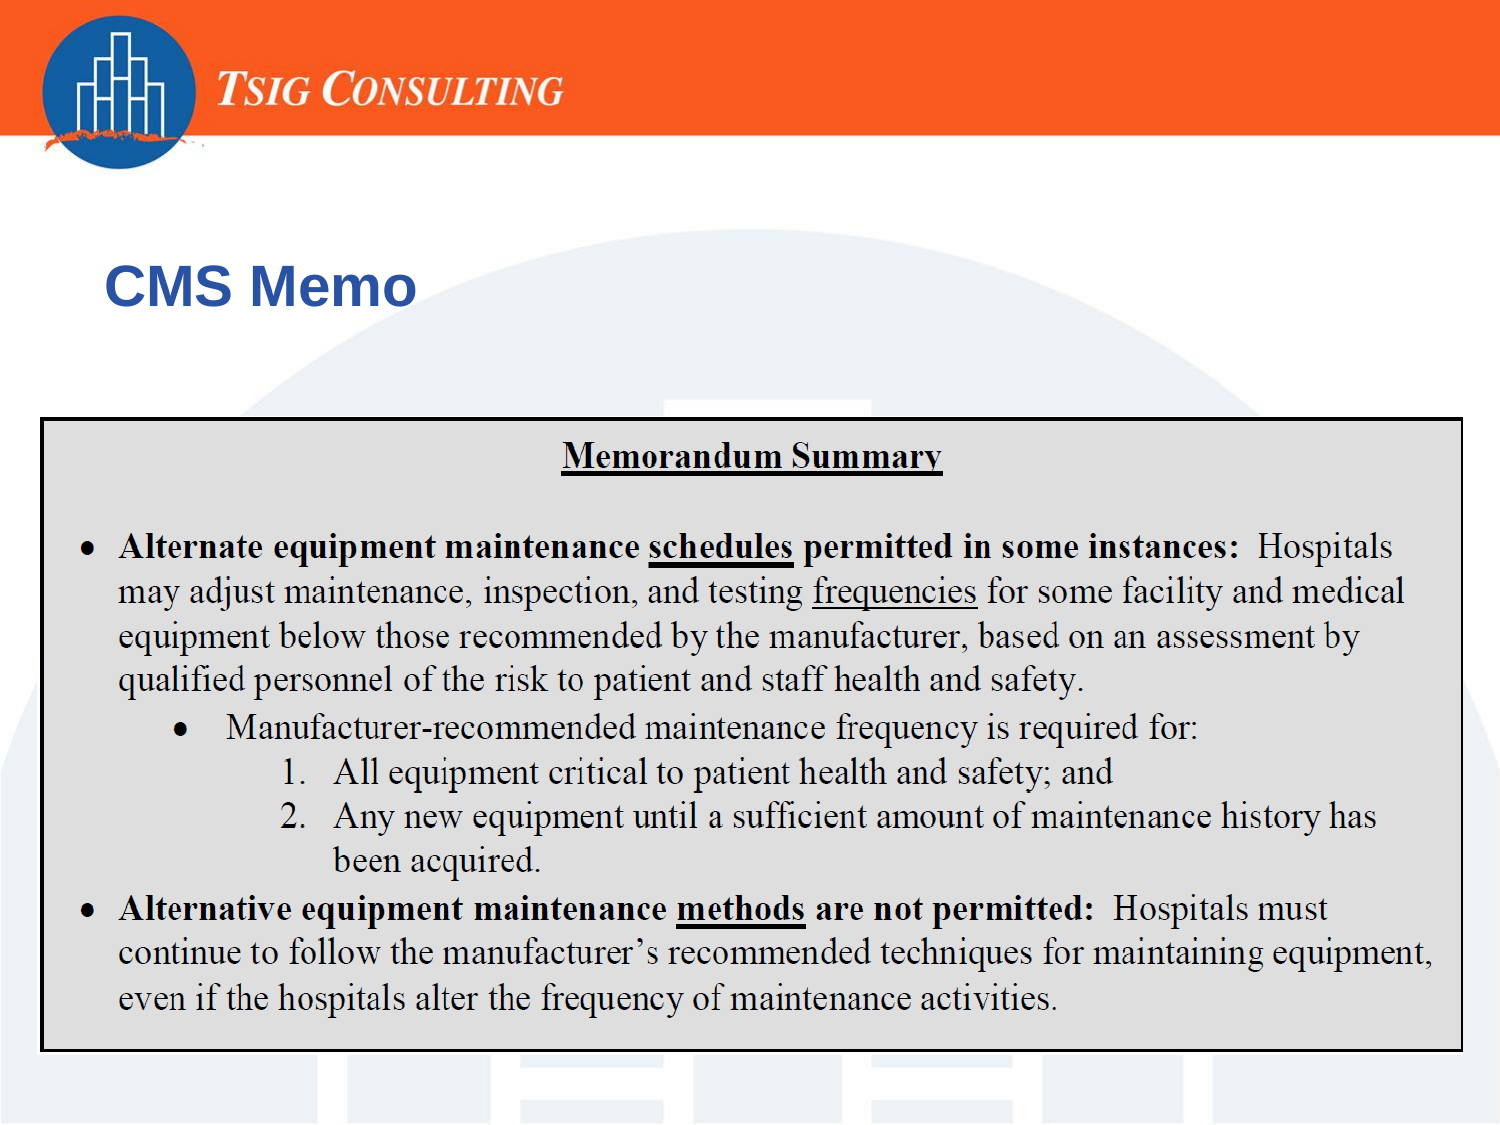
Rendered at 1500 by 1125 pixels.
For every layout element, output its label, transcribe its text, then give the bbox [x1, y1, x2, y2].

text_box CMS Memo [89, 240, 1163, 326]
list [37, 416, 1463, 1056]
picture [0, 0, 1500, 1125]
